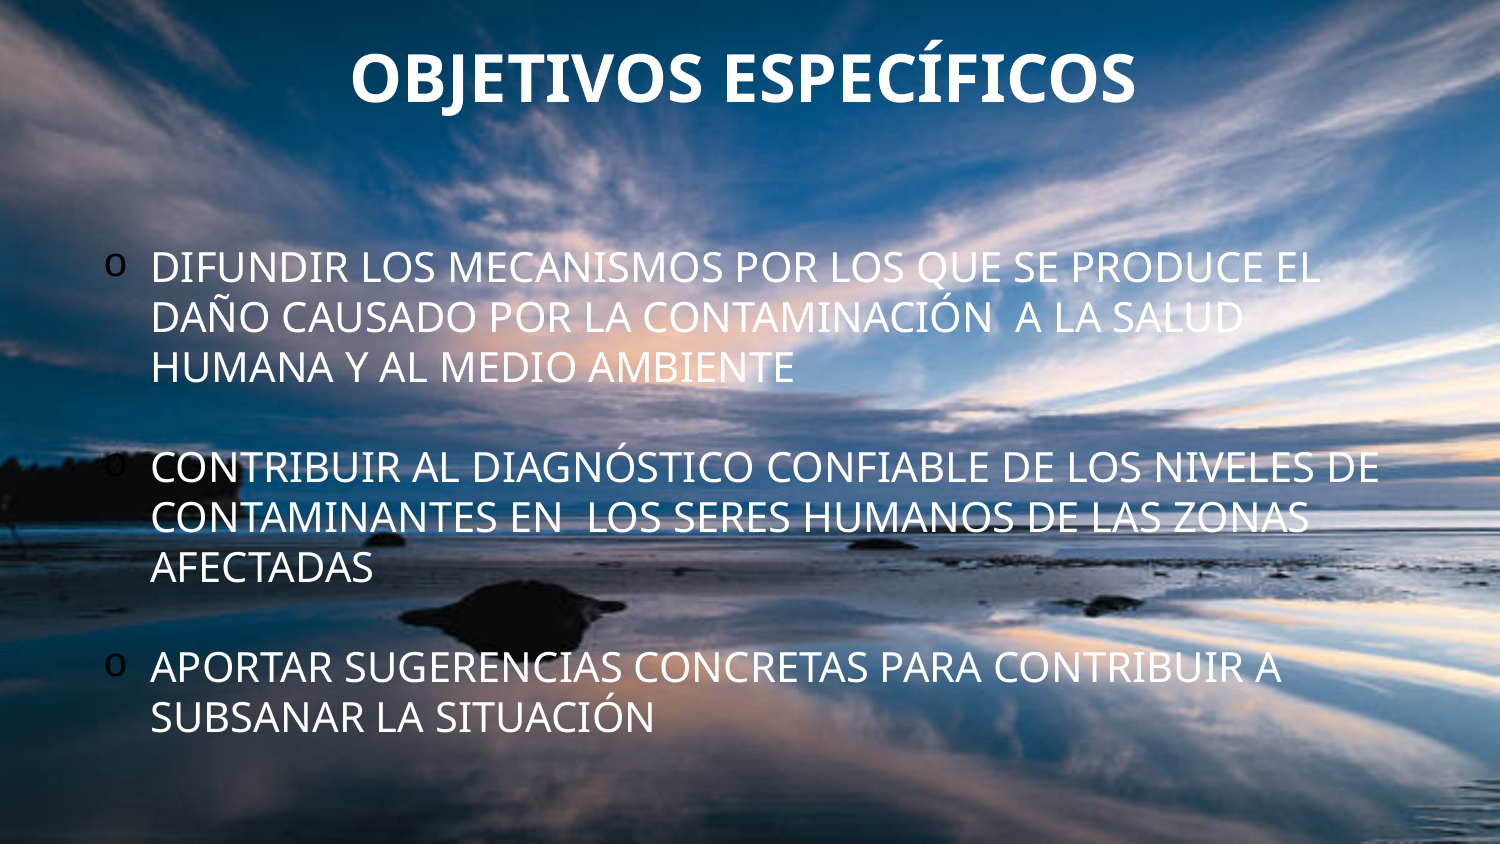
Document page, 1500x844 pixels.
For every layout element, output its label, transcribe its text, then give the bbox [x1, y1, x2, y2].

text_box OBJETIVOS ESPECÍFICOS DIFUNDIR LOS MECANISMOS POR LOS QUE SE PRODUCE EL DAÑO CAUSADO POR LA CONTAMINACIÓN A LA SALUD HUMANA Y AL MEDIO AMBIENTE CONTRIBUIR AL DIAGNÓSTICO CONFIABLE DE LOS NIVELES DE CONTAMINANTES EN LOS SERES HUMANOS DE LAS ZONAS AFECTADAS APORTAR SUGERENCIAS CONCRETAS PARA CONTRIBUIR A SUBSANAR LA SITUACIÓN [88, 28, 1400, 794]
text_box [0, 0, 1500, 844]
